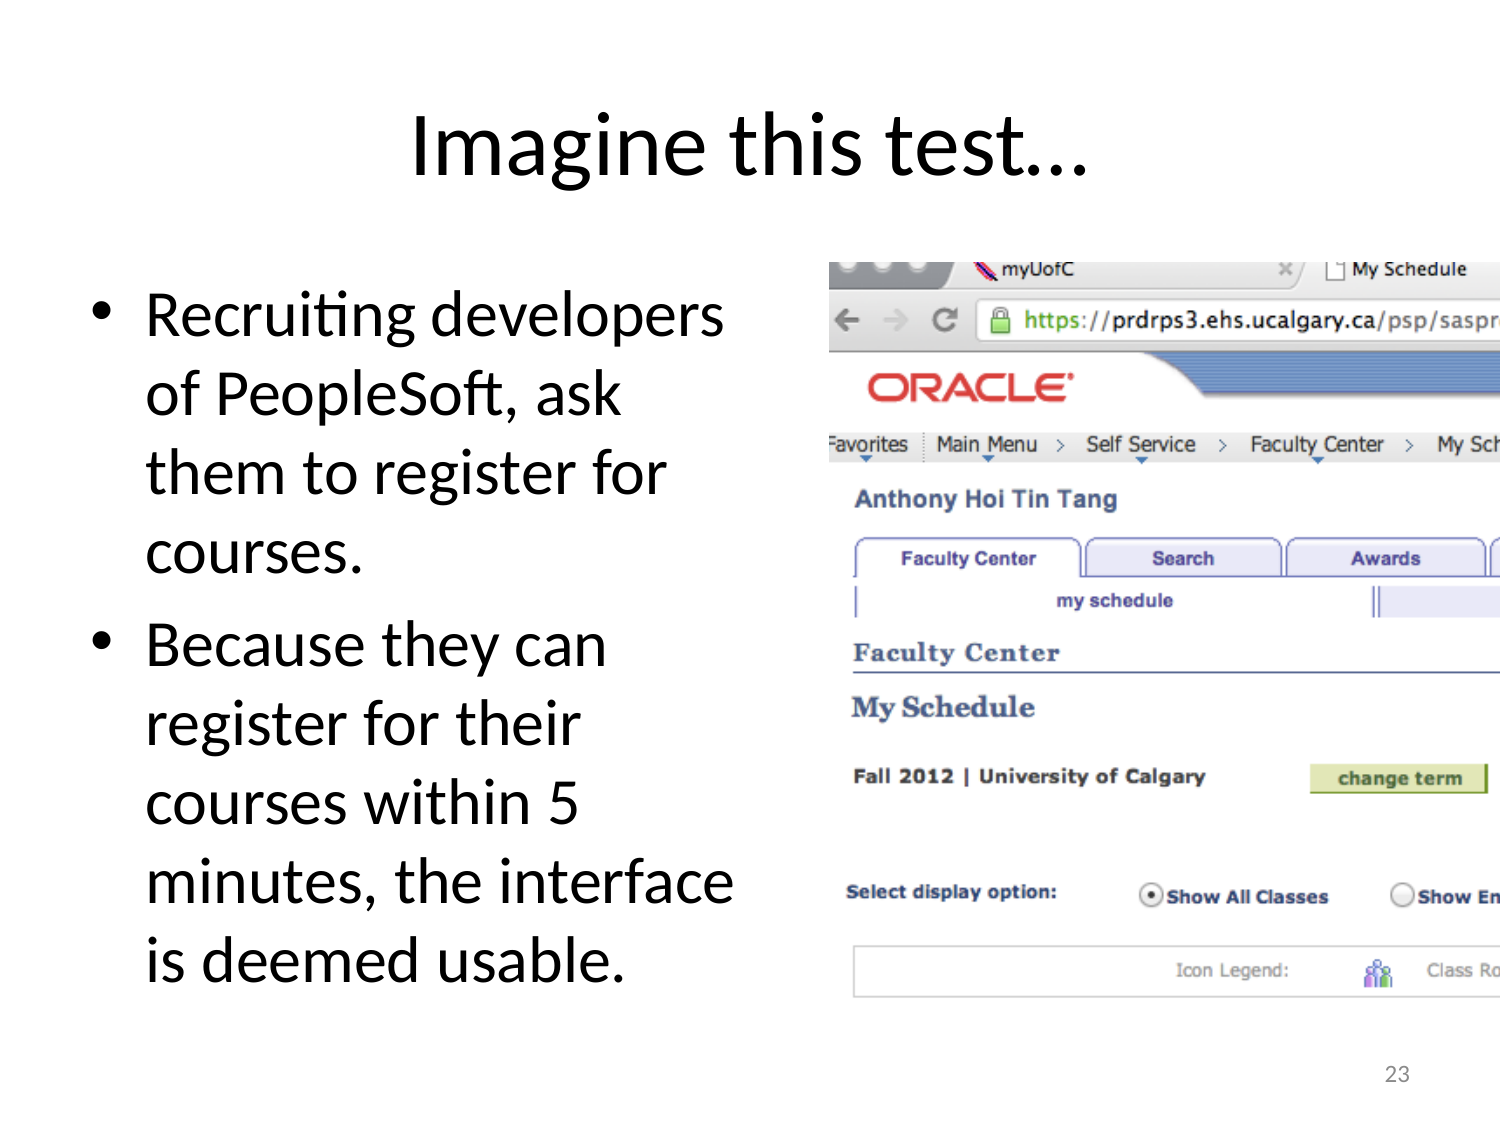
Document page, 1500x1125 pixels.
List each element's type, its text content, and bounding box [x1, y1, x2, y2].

list Recruiting developers of PeopleSoft, ask them to register for courses. Because they can register for their courses within 5 minutes, the interface is deemed usable. [75, 262, 778, 1005]
picture [829, 262, 1500, 1006]
title Imagine this test… [75, 45, 1425, 233]
slide_number 23 [1074, 1042, 1425, 1103]
